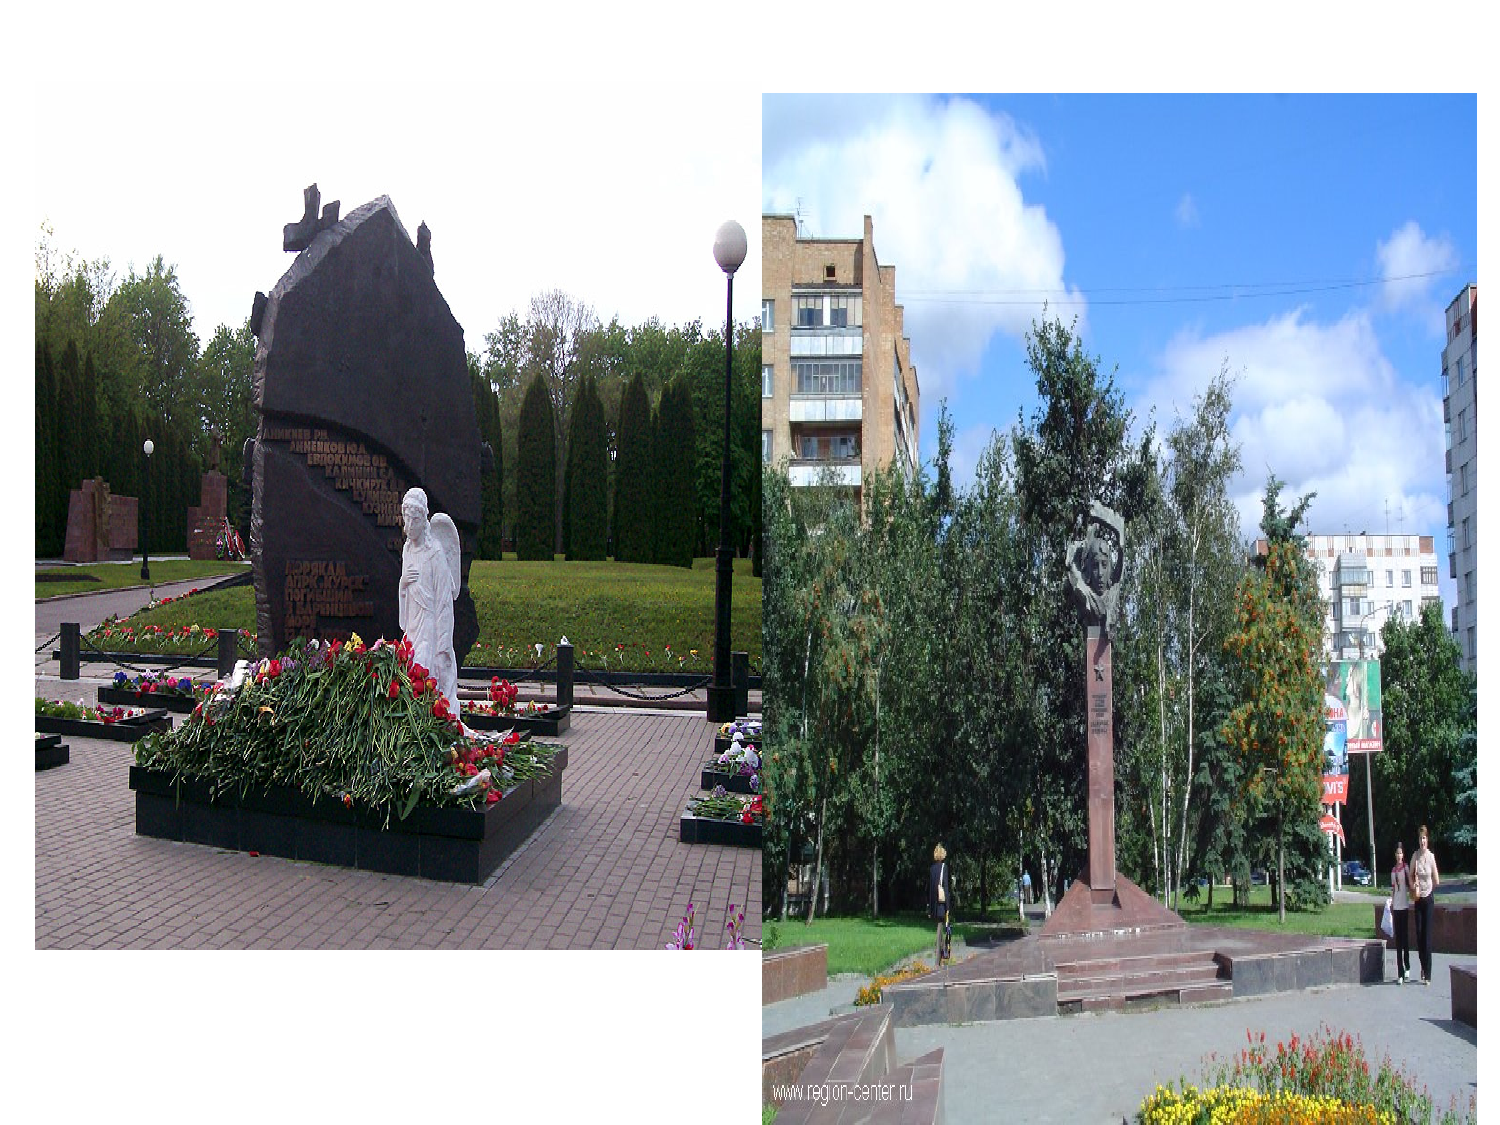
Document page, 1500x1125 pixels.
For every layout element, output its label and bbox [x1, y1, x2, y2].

list [762, 93, 1477, 1125]
list [34, 81, 762, 950]
